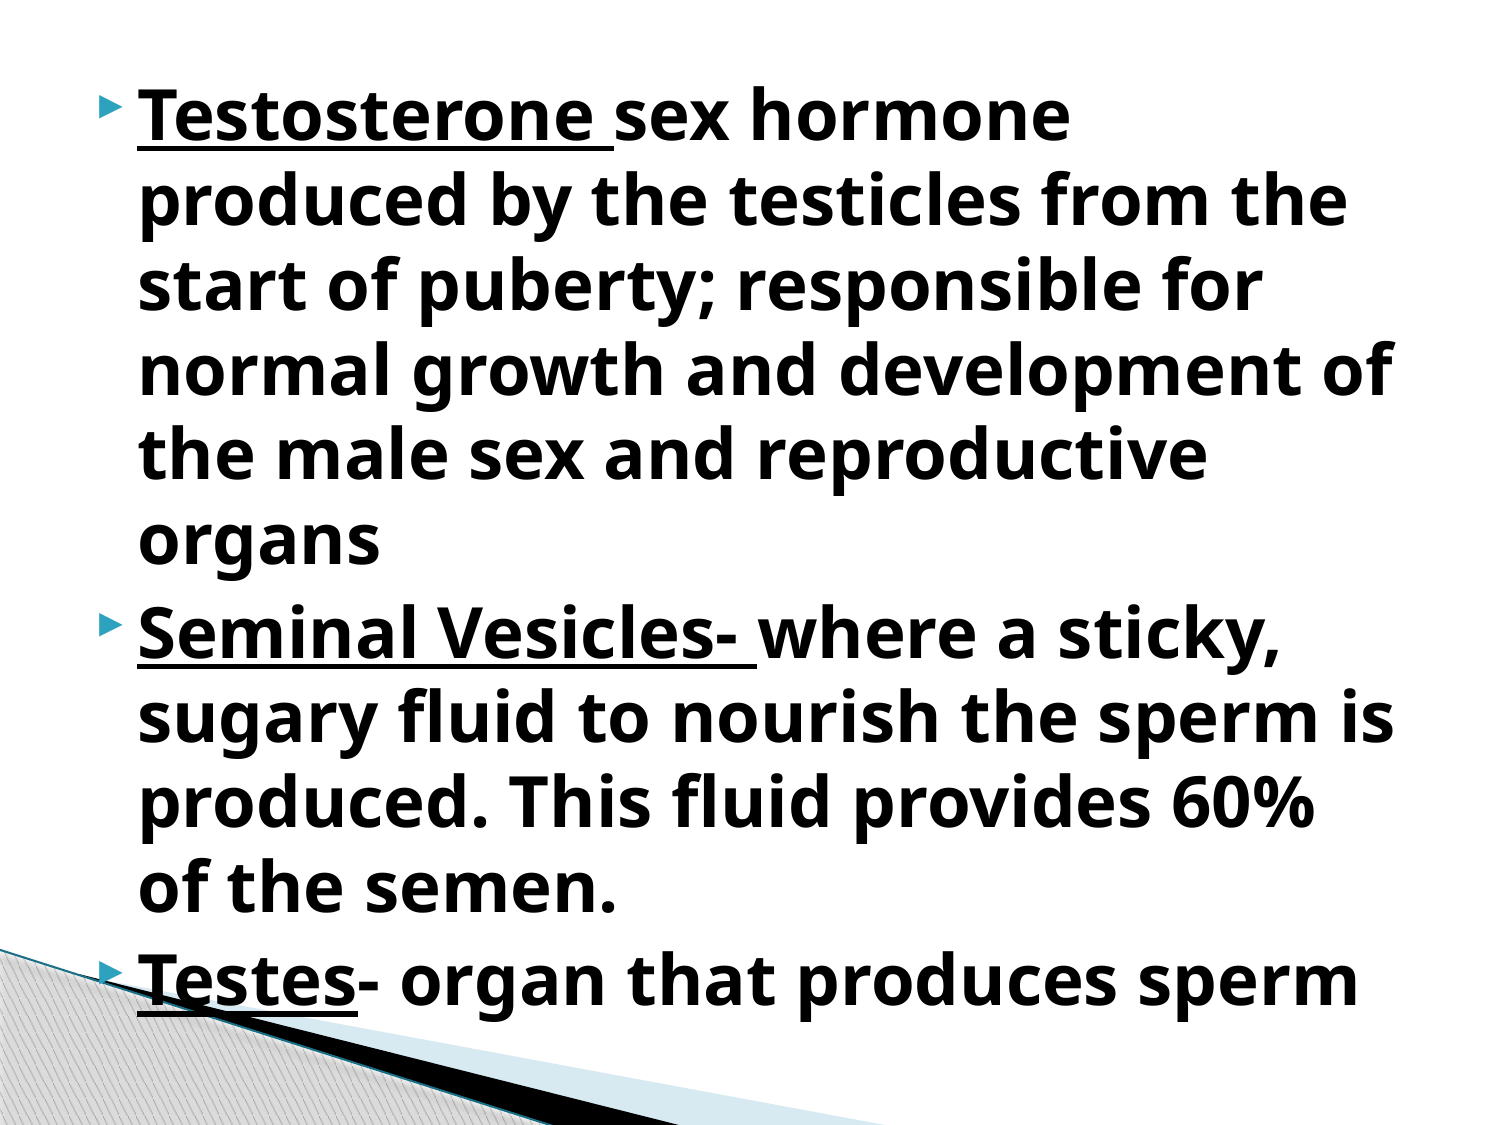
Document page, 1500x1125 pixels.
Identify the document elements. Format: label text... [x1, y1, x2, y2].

list Testosterone sex hormone produced by the testicles from the start of puberty; responsible for normal growth and development of the male sex and reproductive organs Seminal Vesicles- where a sticky, sugary fluid to nourish the sperm is produced. This fluid provides 60% of the semen. Testes- organ that produces sperm [62, 62, 1413, 1063]
